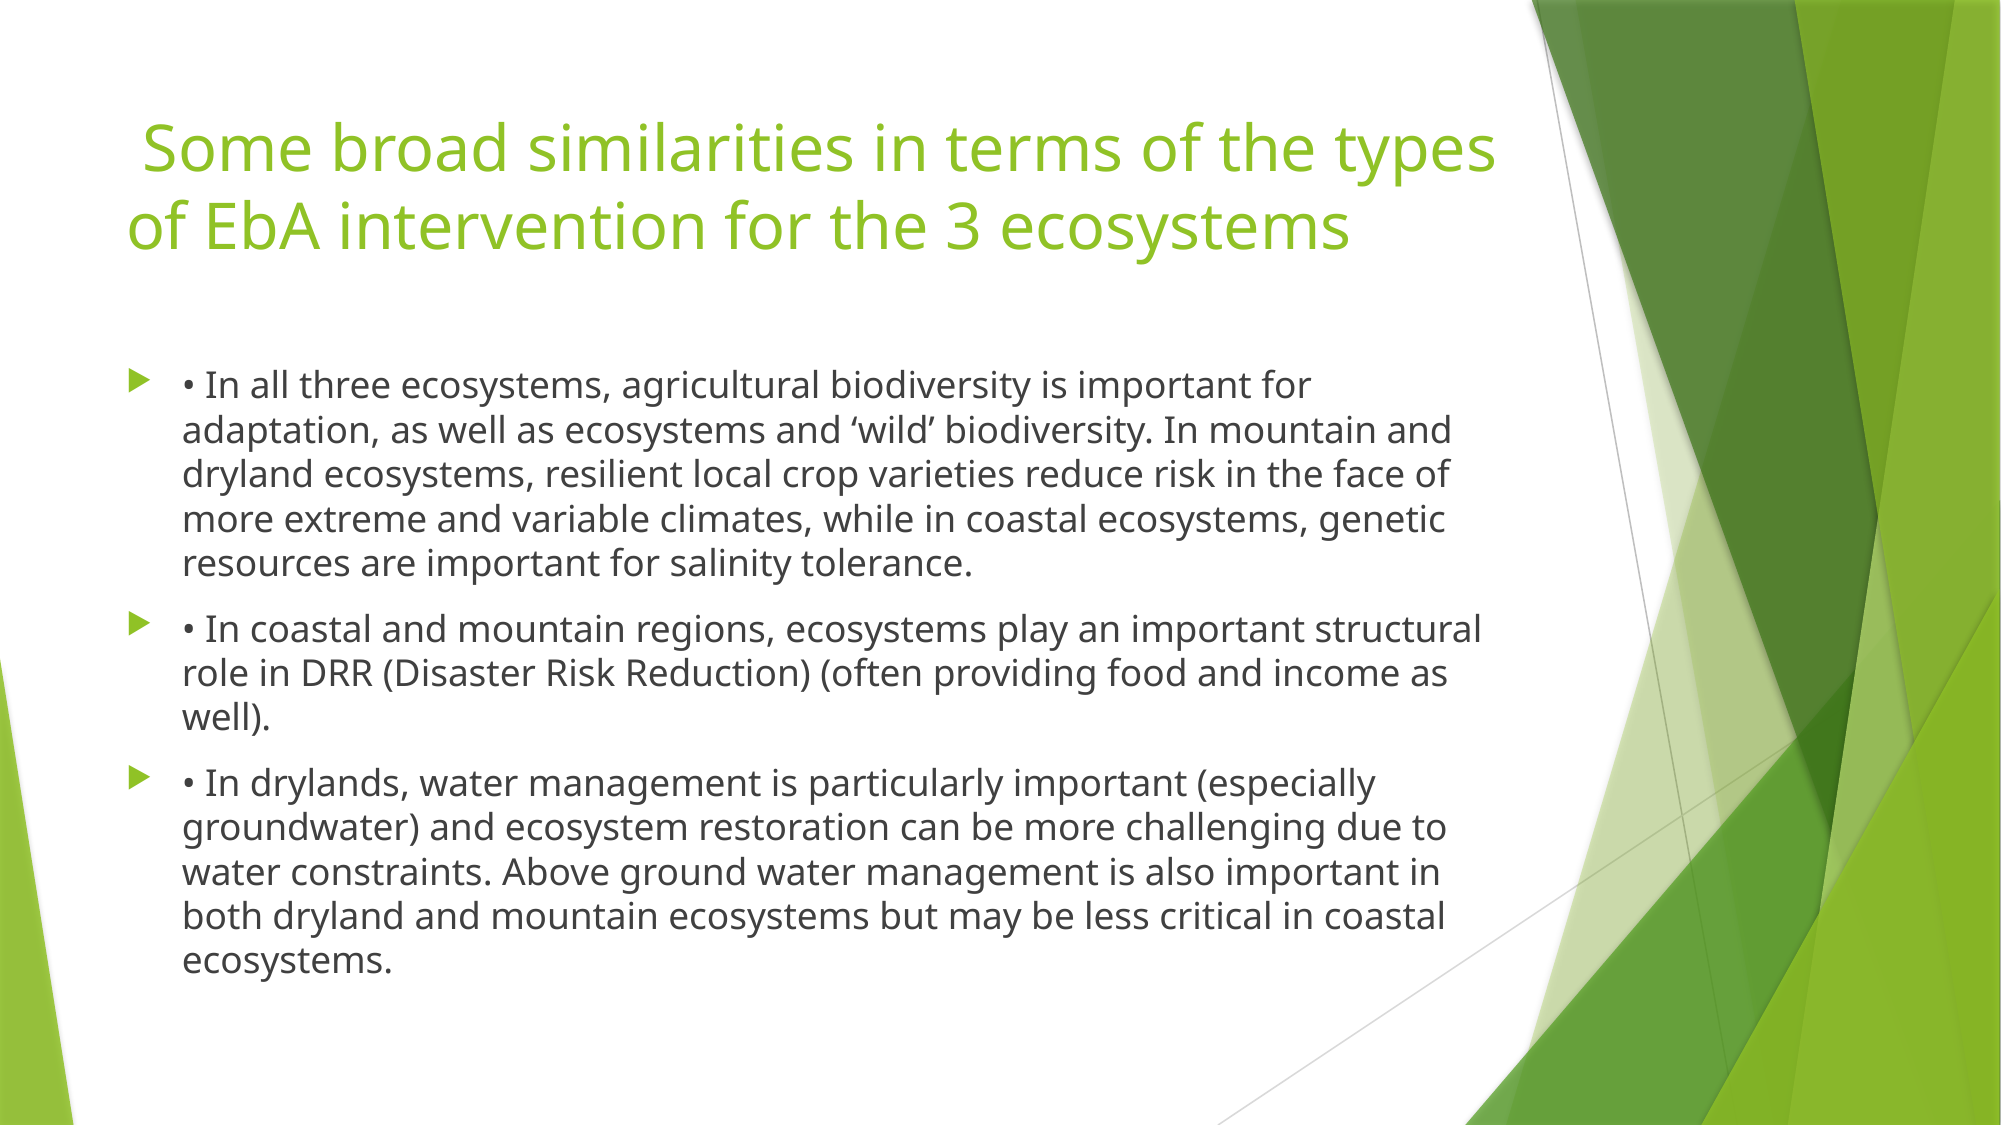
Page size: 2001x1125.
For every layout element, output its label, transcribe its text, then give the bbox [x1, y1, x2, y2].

list • In all three ecosystems, agricultural biodiversity is important for adaptation, as well as ecosystems and ‘wild’ biodiversity. In mountain and dryland ecosystems, resilient local crop varieties reduce risk in the face of more extreme and variable climates, while in coastal ecosystems, genetic resources are important for salinity tolerance. • In coastal and mountain regions, ecosystems play an important structural role in DRR (Disaster Risk Reduction) (often providing food and income as well). • In drylands, water management is particularly important (especially groundwater) and ecosystem restoration can be more challenging due to water constraints. Above ground water management is also important in both dryland and mountain ecosystems but may be less critical in coastal ecosystems. [111, 354, 1522, 992]
title Some broad similarities in terms of the types of EbA intervention for the 3 ecosystems [111, 99, 1522, 317]
